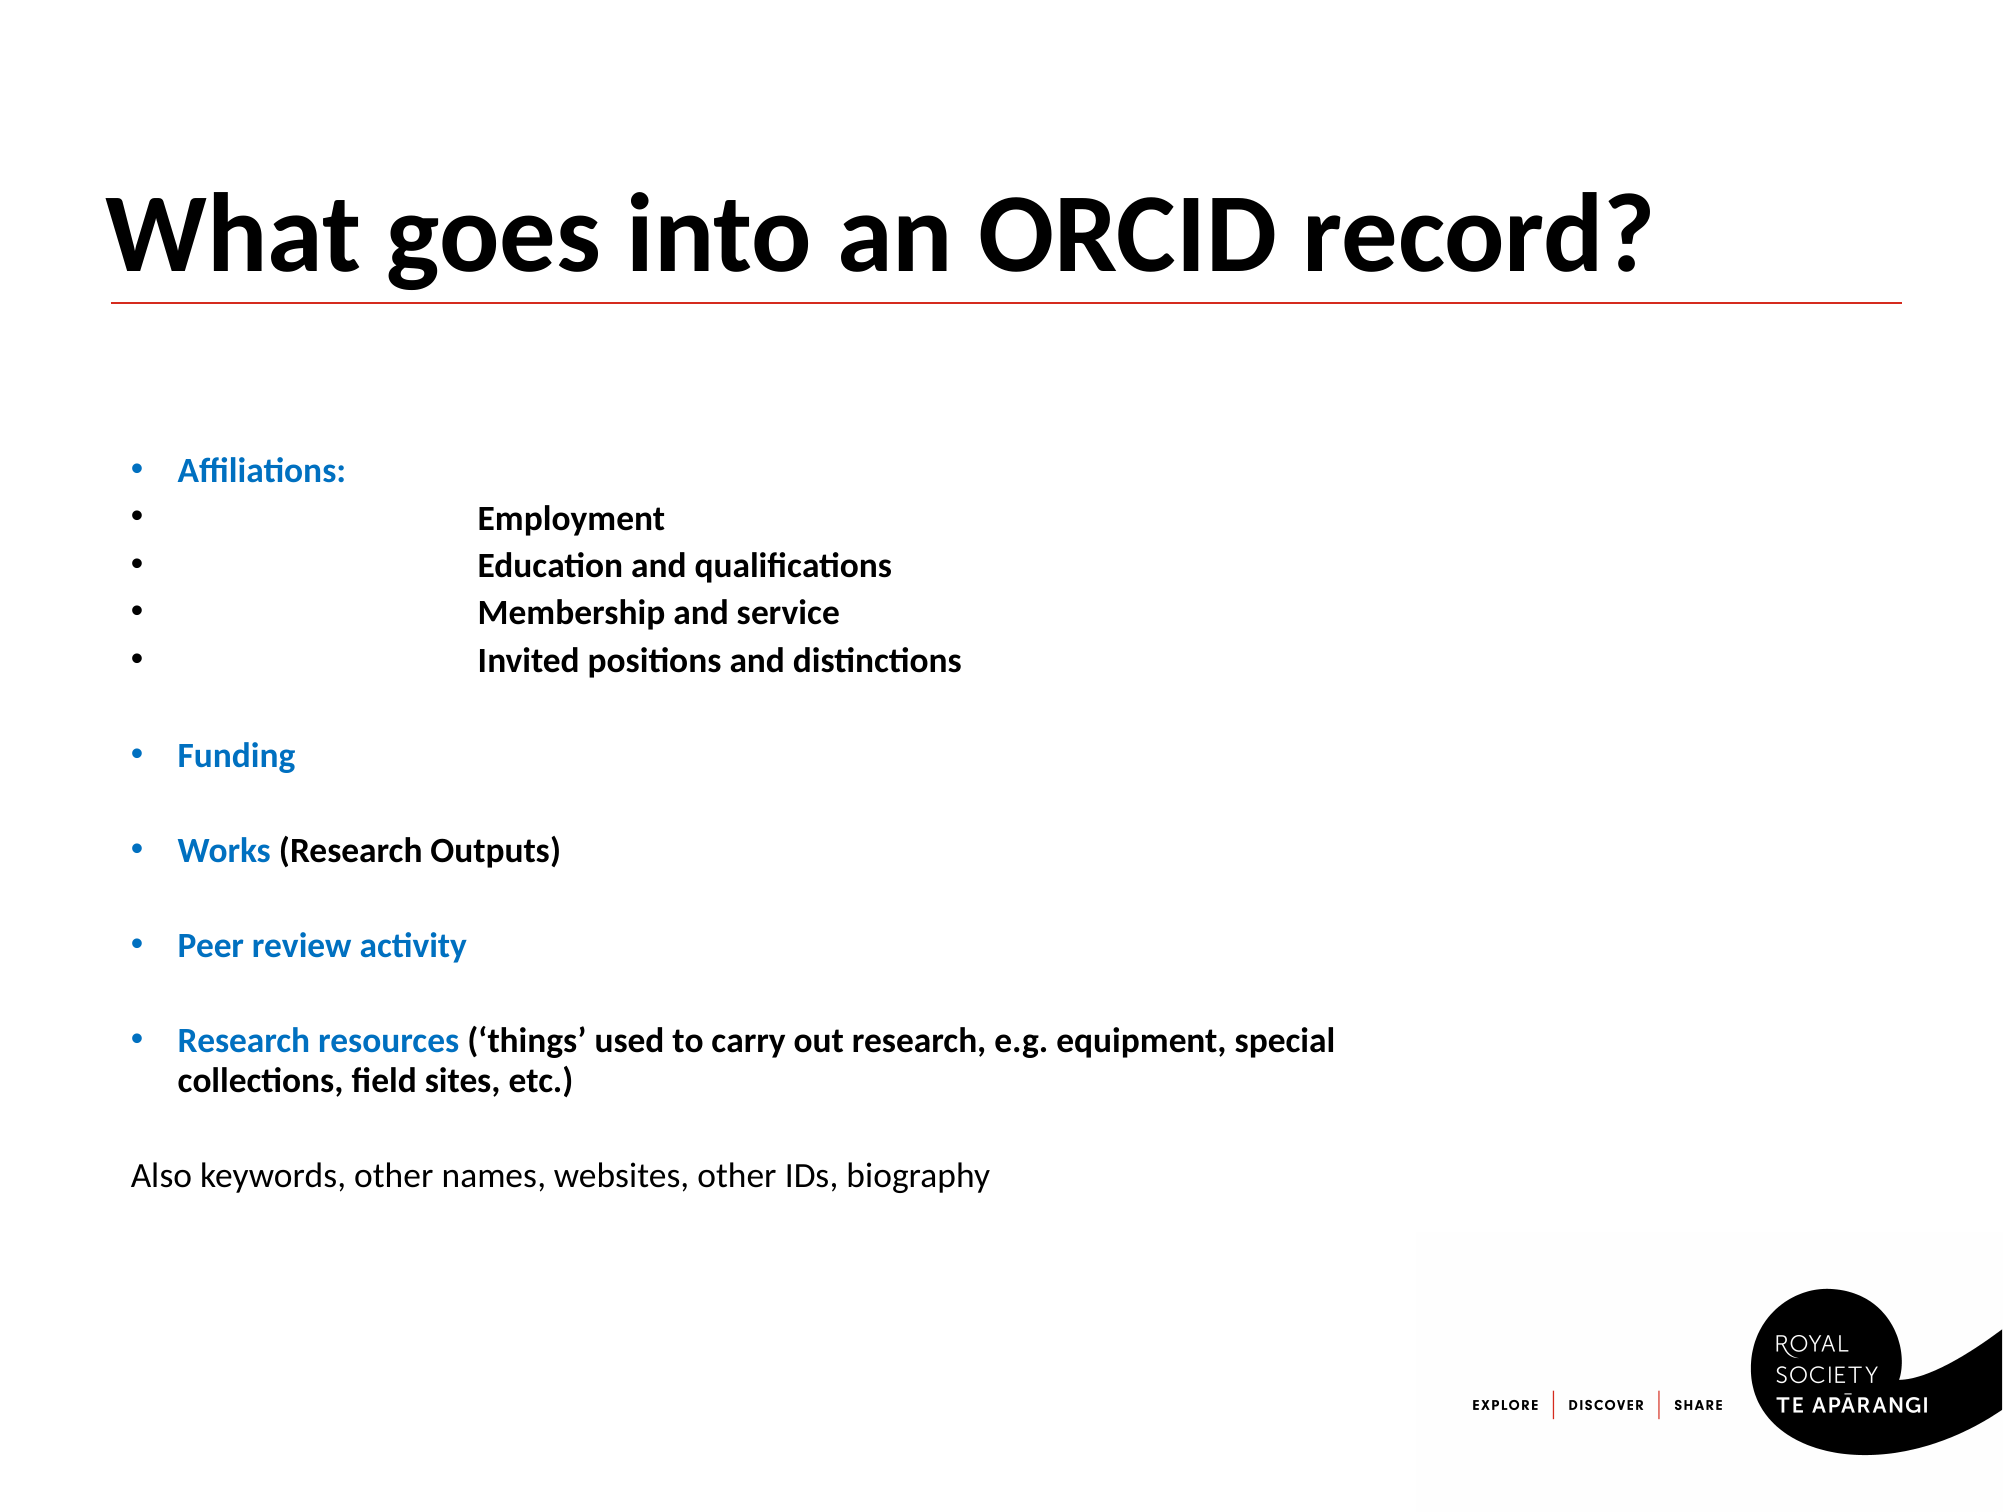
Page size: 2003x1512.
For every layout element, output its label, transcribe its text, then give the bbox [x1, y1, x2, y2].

picture [1416, 1232, 2003, 1512]
title What goes into an ORCID record? [85, 107, 1888, 305]
list Affiliations: Employment Education and qualifications Membership and service Invited positions and distinctions Funding Works (Research Outputs) Peer review activity Research resources (‘things’ used to carry out research, e.g. equipment, special collections, field sites, etc.) Also keywords, other names, websites, other IDs, biography [110, 439, 1518, 1376]
